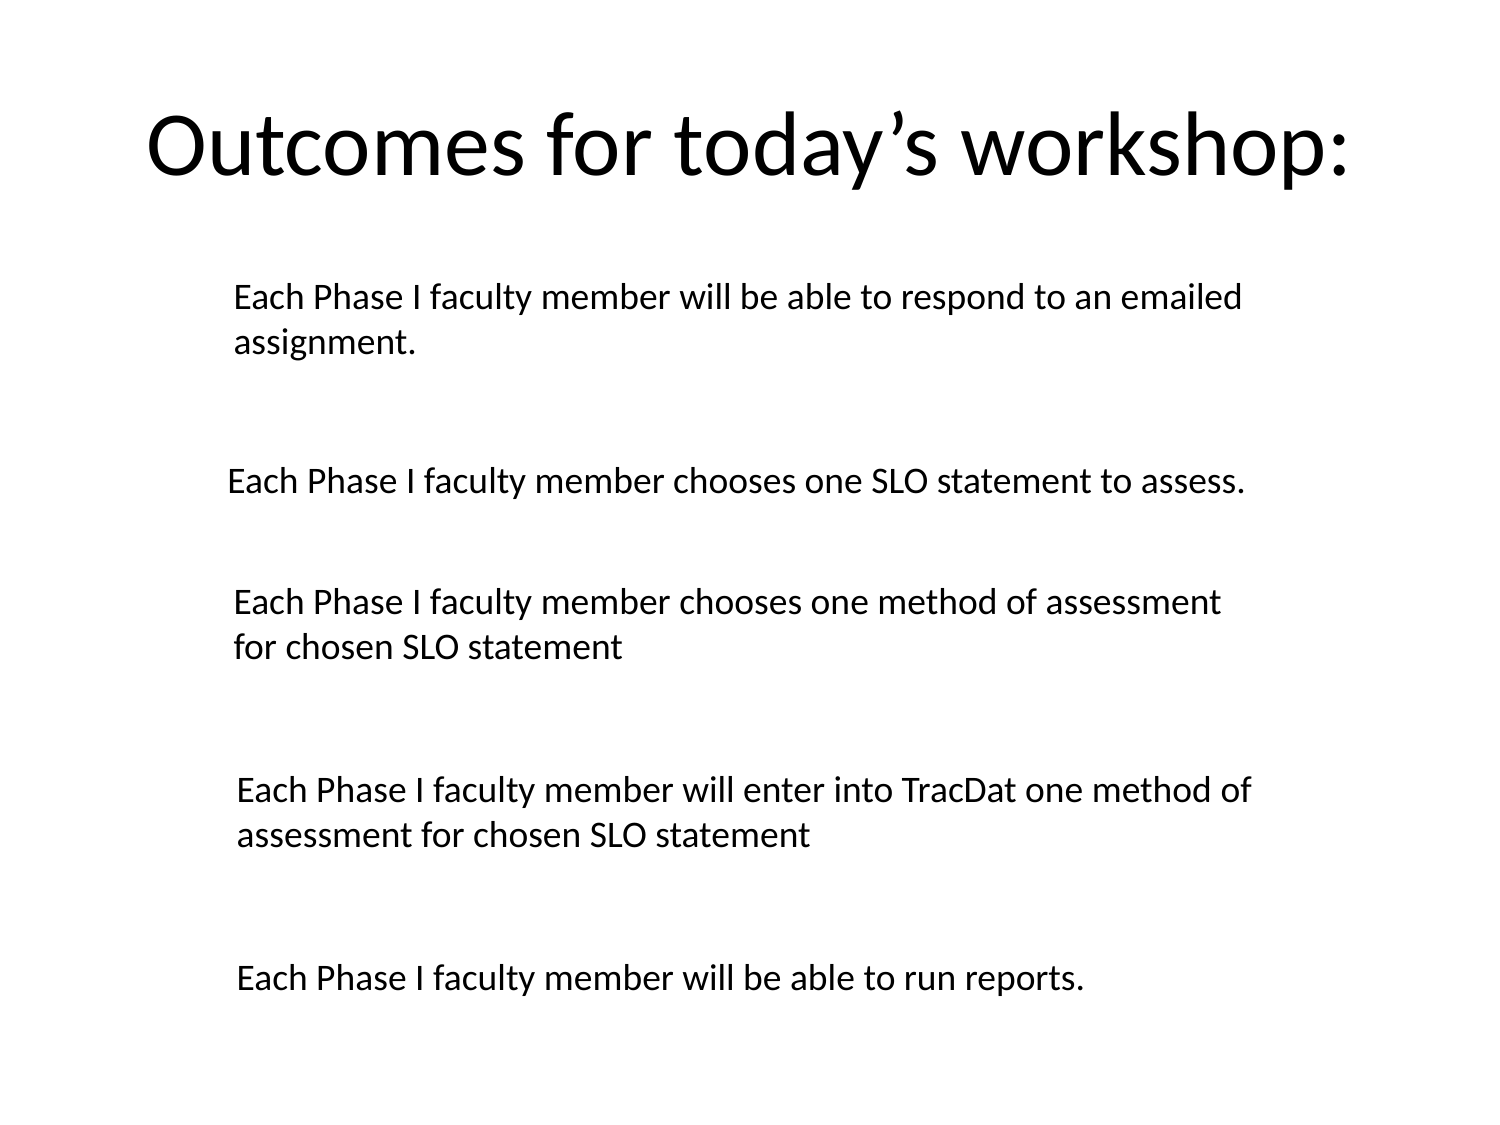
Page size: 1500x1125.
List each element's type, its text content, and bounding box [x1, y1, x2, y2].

text_box Each Phase I faculty member chooses one method of assessment for chosen SLO statement [218, 569, 1282, 675]
text_box Each Phase I faculty member chooses one SLO statement to assess. [212, 448, 1276, 509]
text_box Each Phase I faculty member will enter into TracDat one method of assessment for chosen SLO statement [221, 757, 1285, 863]
text_box Each Phase I faculty member will be able to respond to an emailed assignment. [218, 264, 1282, 370]
text_box Each Phase I faculty member will be able to run reports. [221, 945, 1285, 1005]
title Outcomes for today’s workshop: [75, 45, 1425, 233]
